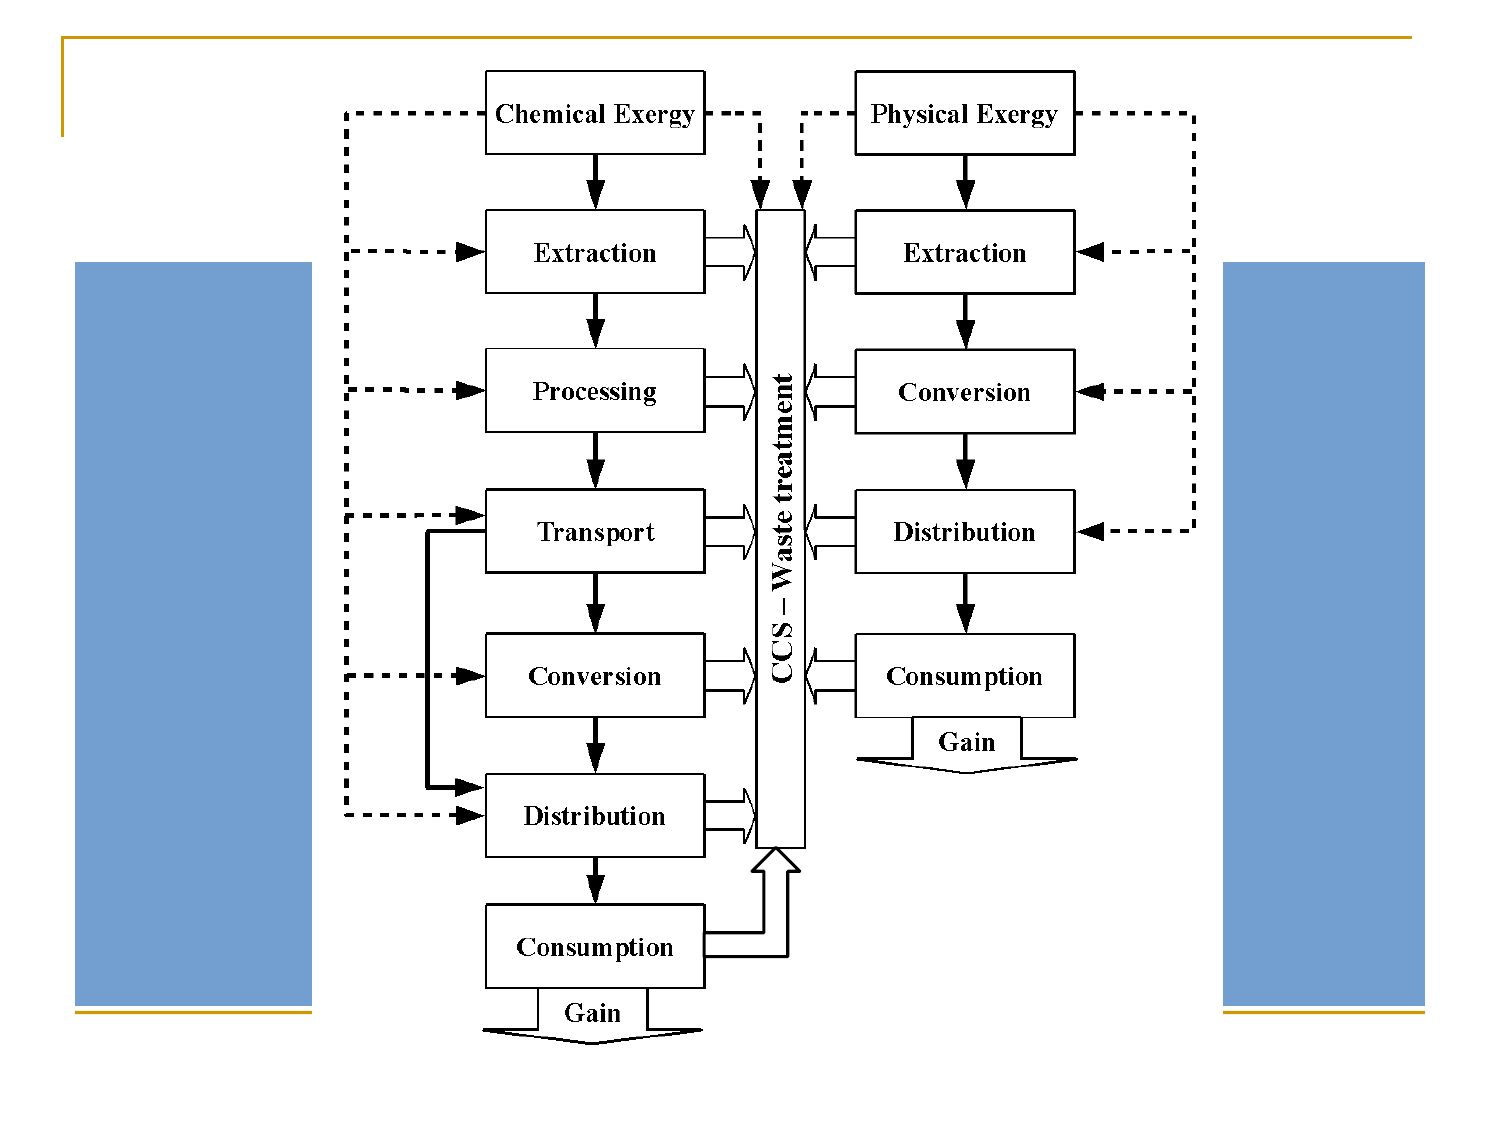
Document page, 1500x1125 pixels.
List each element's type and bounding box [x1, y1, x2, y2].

text_box [312, 54, 1223, 1061]
